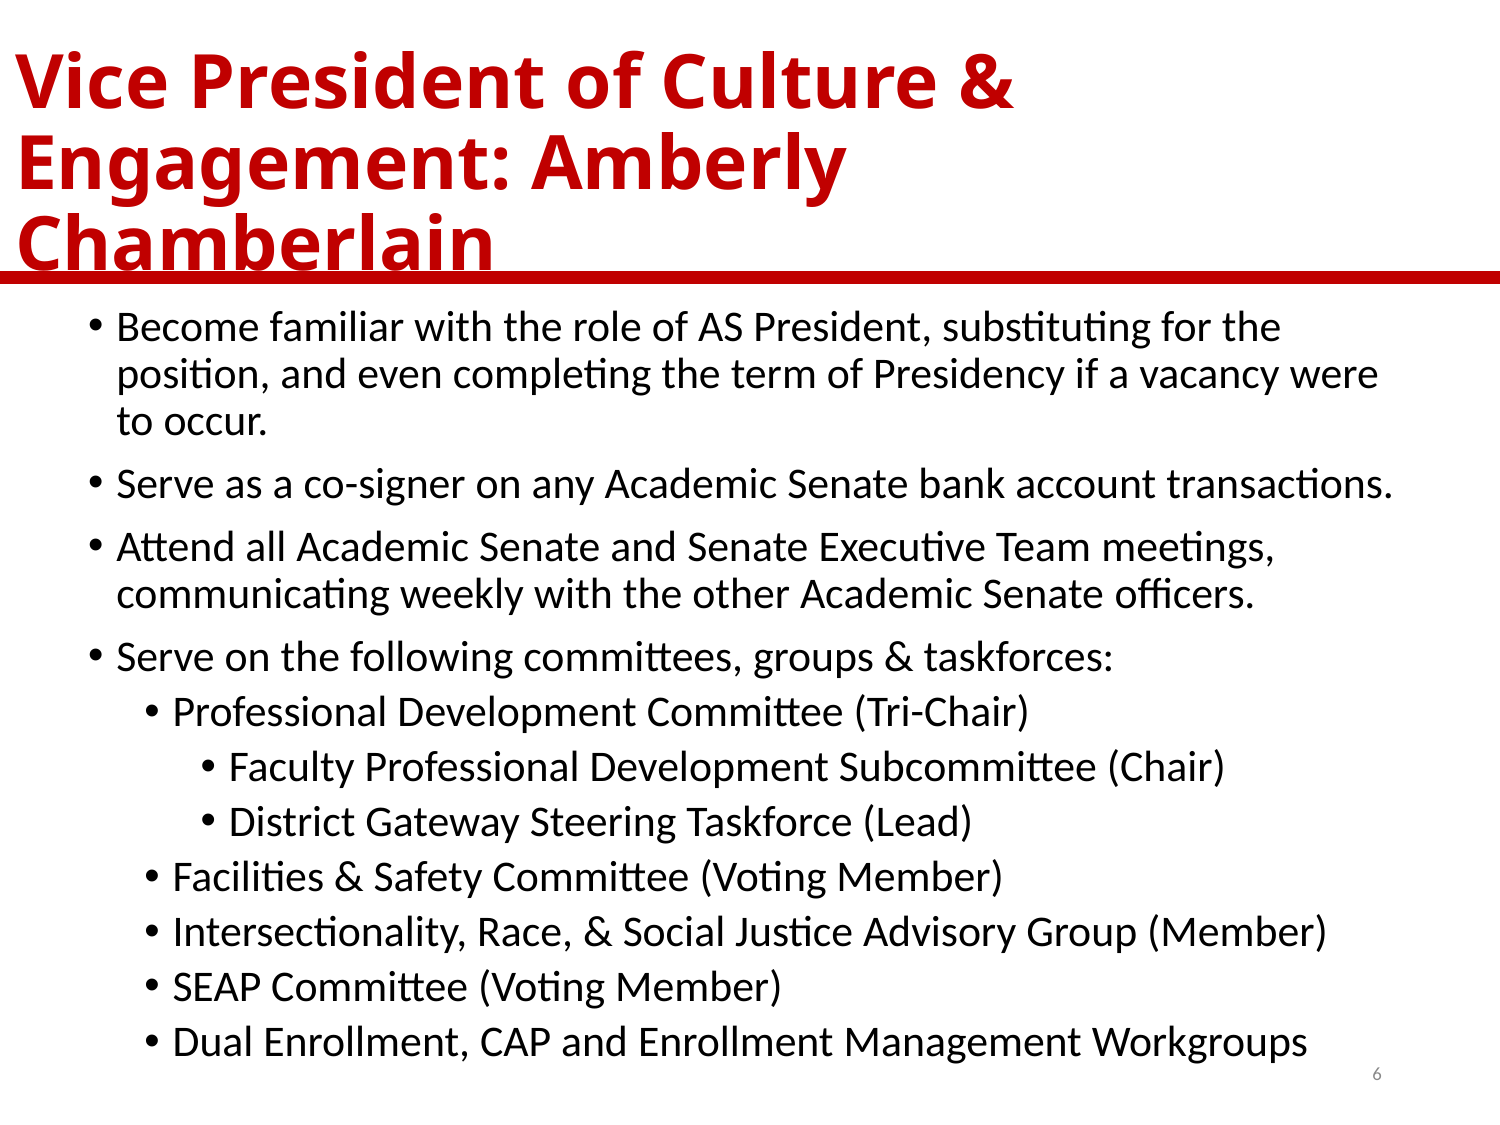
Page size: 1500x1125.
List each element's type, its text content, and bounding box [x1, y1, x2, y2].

title Vice President of Culture & Engagement: Amberly Chamberlain [0, 56, 1294, 274]
slide_number 6 [1059, 1042, 1397, 1103]
list Become familiar with the role of AS President, substituting for the position, and even completing the term of Presidency if a vacancy were to occur. Serve as a co-signer on any Academic Senate bank account transactions. Attend all Academic Senate and Senate Executive Team meetings, communicating weekly with the other Academic Senate officers. Serve on the following committees, groups & taskforces: Professional Development Committee (Tri-Chair) Faculty Professional Development Subcommittee (Chair) District Gateway Steering Taskforce (Lead) Facilities & Safety Committee (Voting Member) Intersectionality, Race, & Social Justice Advisory Group (Member) SEAP Committee (Voting Member) Dual Enrollment, CAP and Enrollment Management Workgroups [73, 295, 1449, 1125]
